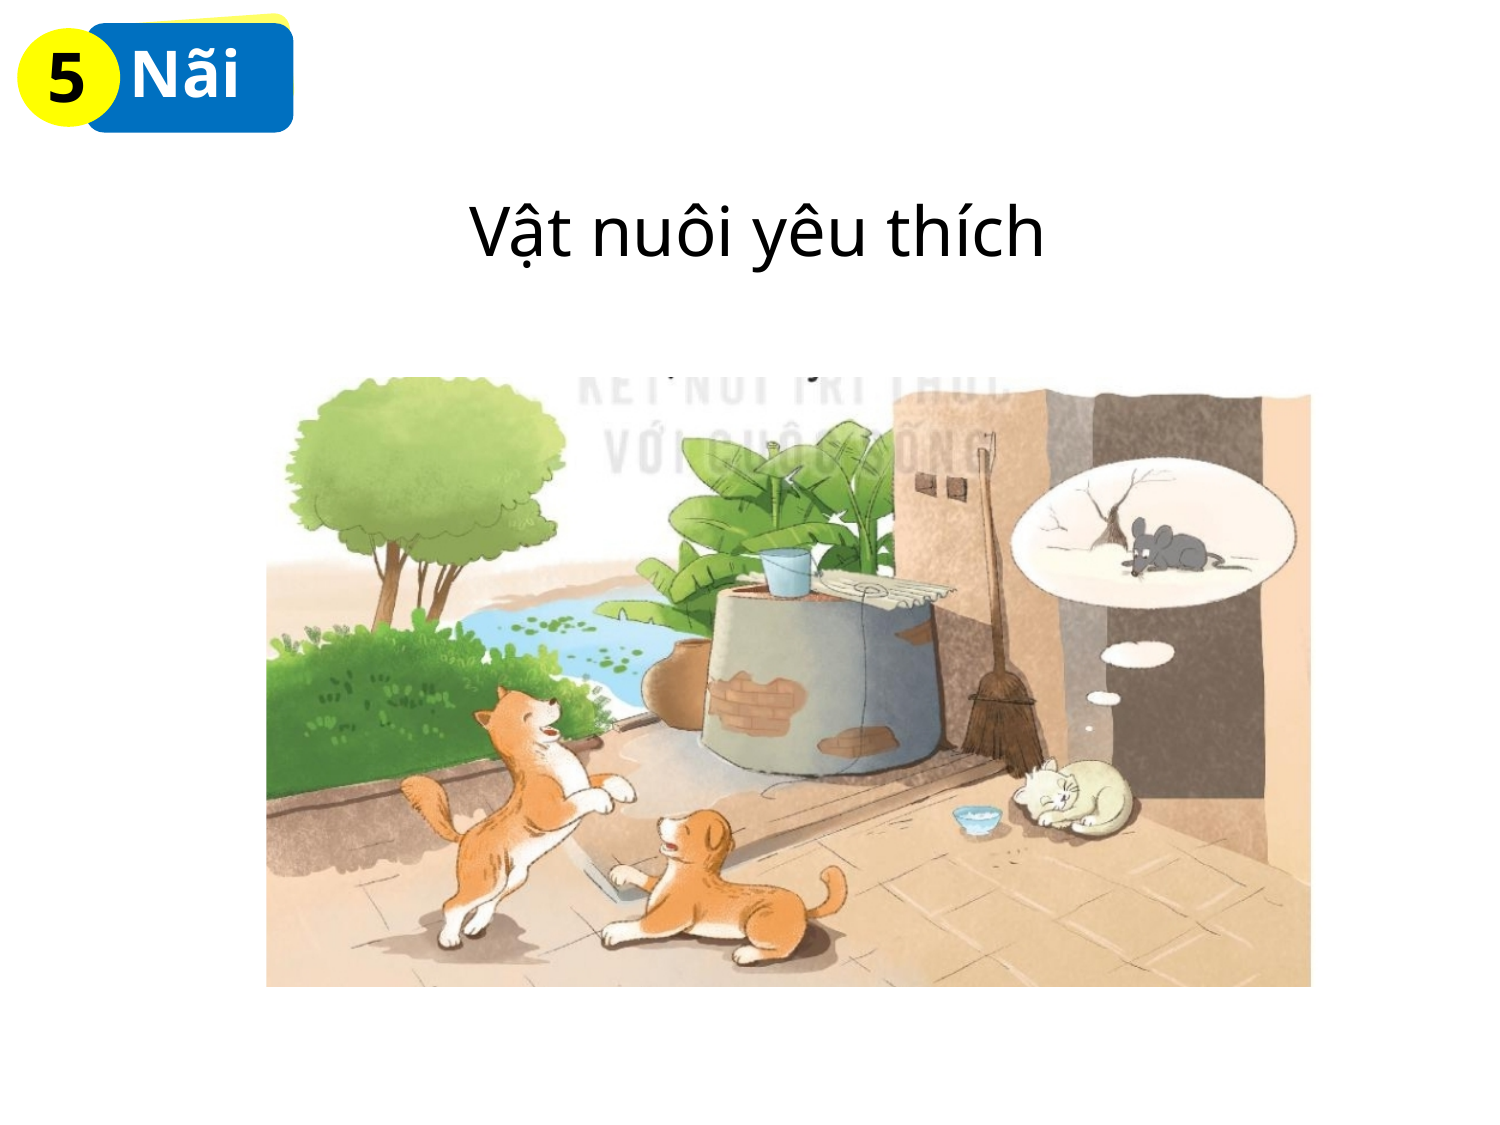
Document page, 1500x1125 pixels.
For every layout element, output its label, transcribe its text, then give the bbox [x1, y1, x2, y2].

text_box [17, 18, 294, 133]
picture [266, 377, 1323, 987]
text_box Vật nuôi yêu thích [454, 180, 1293, 278]
